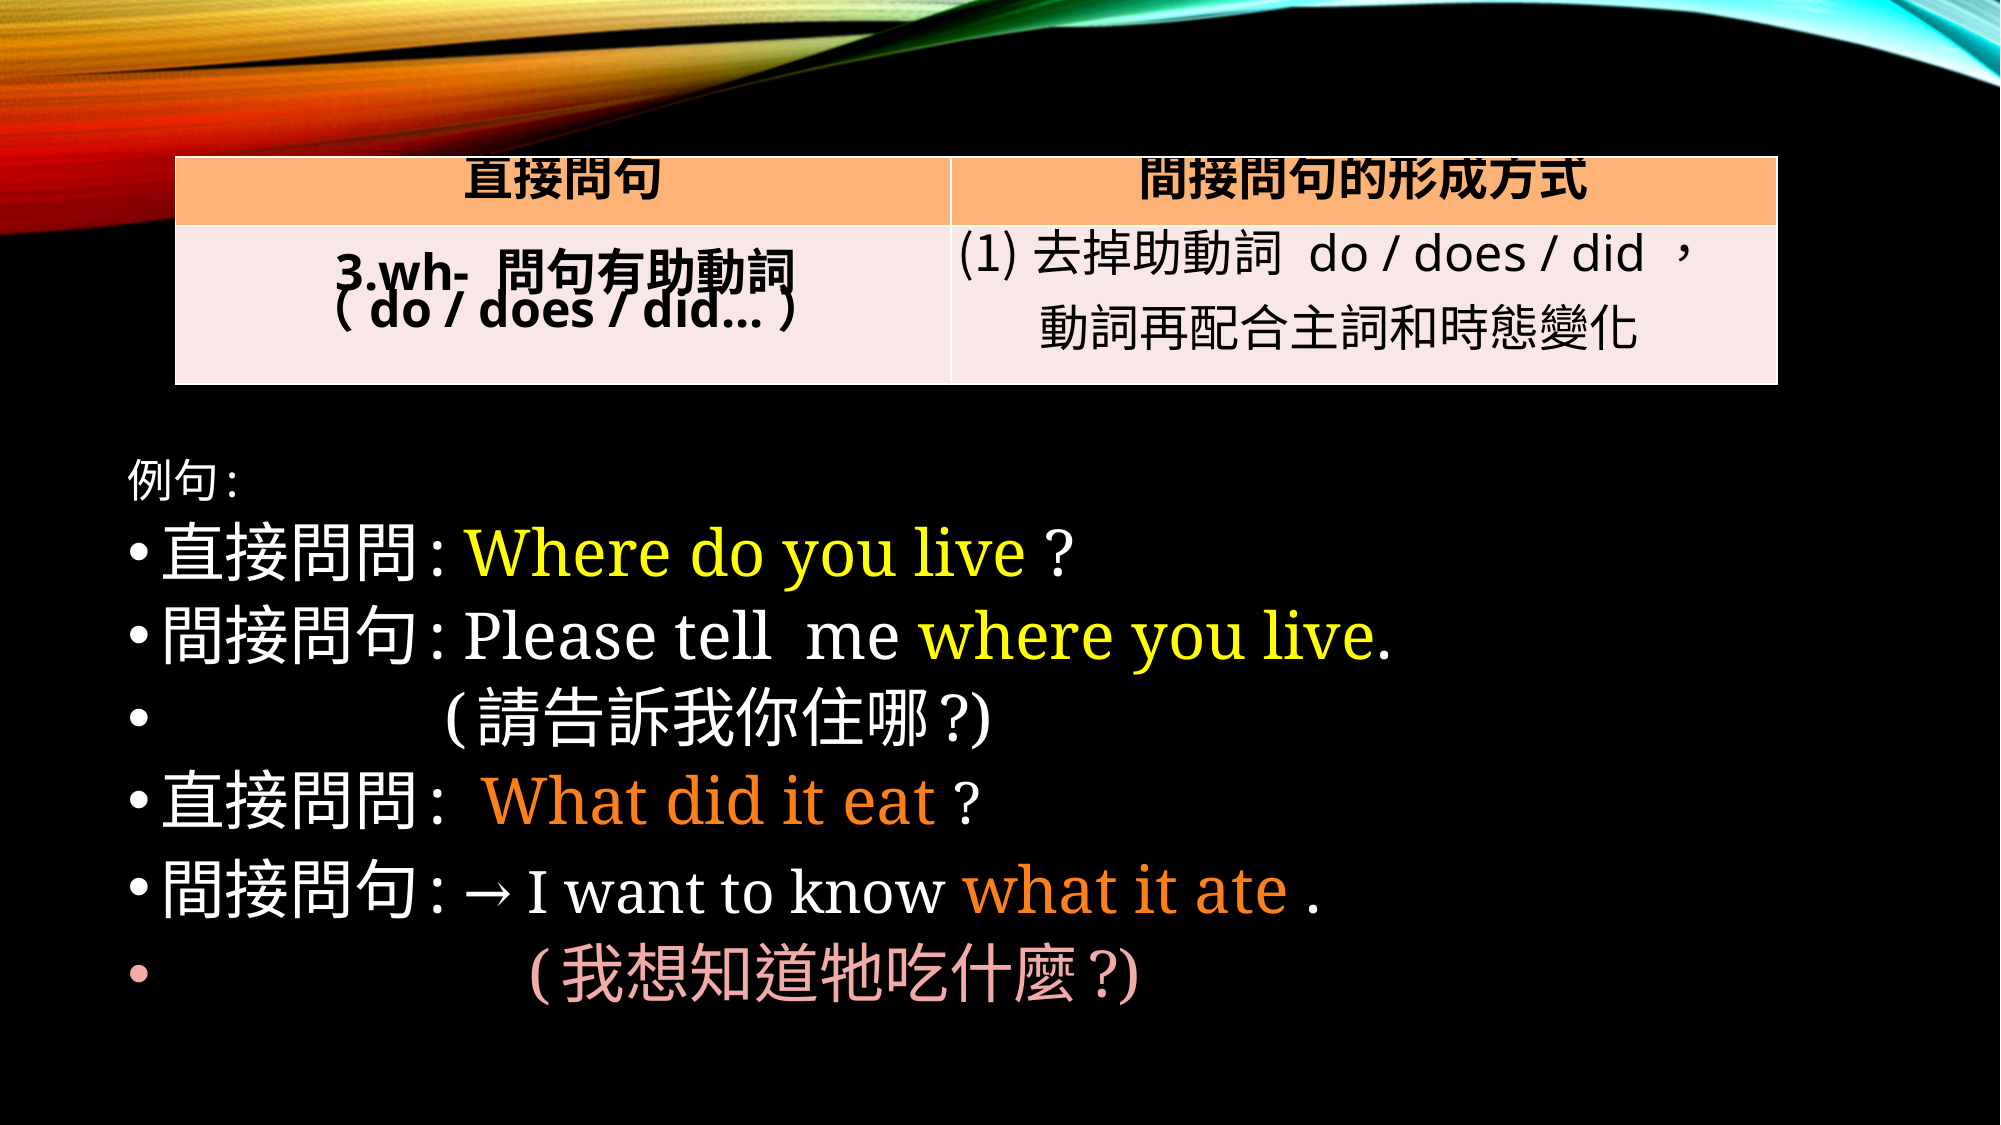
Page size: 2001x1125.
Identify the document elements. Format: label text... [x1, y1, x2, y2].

table_header 間接問句的形成方式 [952, 158, 1776, 225]
table_header 直接問句 [176, 158, 950, 225]
table_cell 去掉助動詞 do / does / did， 動詞再配合主詞和時態變化 [952, 227, 1776, 383]
table_cell 3.wh- 問句有助動詞 （do / does / did...） [176, 227, 950, 383]
list 例句: 直接問問: Where do you live ? 間接問句: Please tell me where you live. (請告訴我你住哪?) 直接問問: What did it eat ? 間接問句: → I want to know what it ate . (我想知道牠吃什麼?) [112, 451, 1888, 1021]
picture [0, 0, 2000, 237]
